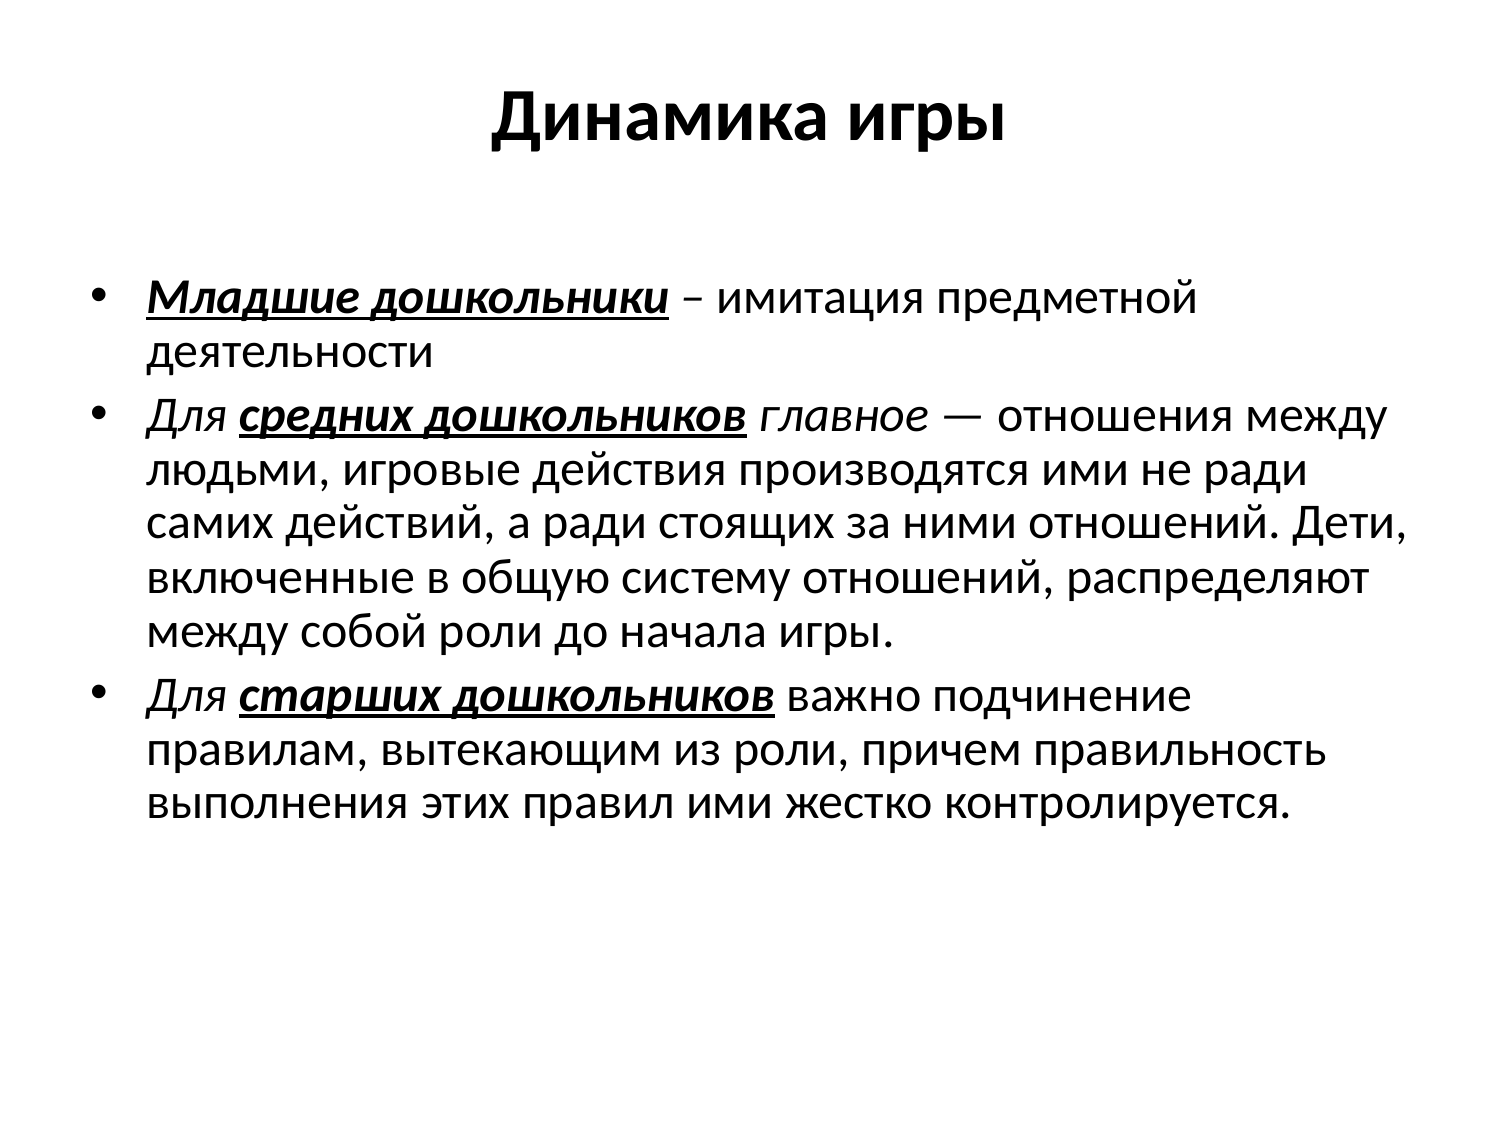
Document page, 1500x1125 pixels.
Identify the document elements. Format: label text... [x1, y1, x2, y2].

title Динамика игры [75, 45, 1425, 175]
list Младшие дошкольники – имитация предметной деятельности Для средних дошкольников главное — отношения между людьми, игровые действия производятся ими не ради самих действий, а ради стоящих за ними отношений. Дети, включенные в общую систему отношений, распределяют между собой роли до начала игры. Для старших дошкольников важно подчинение правилам, вытекающим из роли, причем правильность выполнения этих правил ими жестко контролируется. [75, 262, 1425, 1005]
